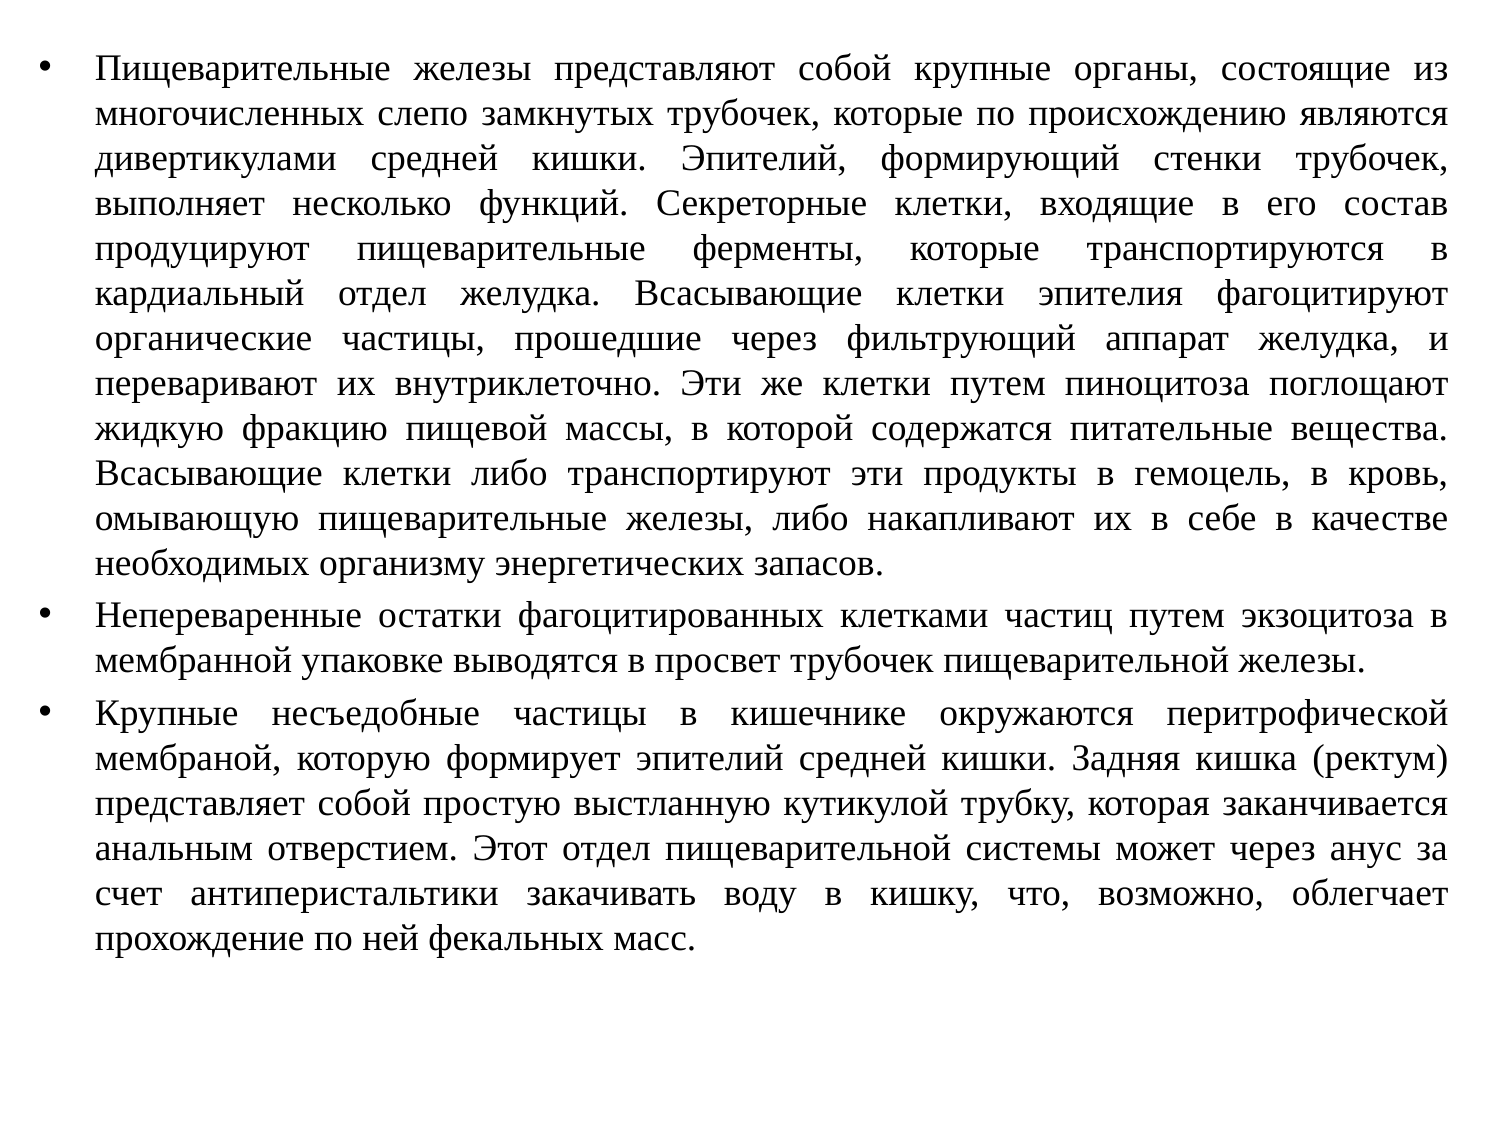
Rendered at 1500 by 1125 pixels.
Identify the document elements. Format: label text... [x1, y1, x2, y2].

list Пищеварительные железы представляют собой крупные органы, состоящие из многочисленных слепо замкнутых трубочек, которые по происхождению являются дивертикулами средней кишки. Эпителий, формирующий стенки трубочек, выполняет несколько функций. Секреторные клетки, входящие в его состав продуцируют пищеварительные ферменты, которые транспортируются в кардиальный отдел желудка. Всасывающие клетки эпителия фагоцитируют органические частицы, прошедшие через фильтрующий аппарат желудка, и переваривают их внутриклеточно. Эти же клетки путем пиноцитоза поглощают жидкую фракцию пищевой массы, в которой содержатся питательные вещества. Всасывающие клетки либо транспортируют эти продукты в гемоцель, в кровь, омывающую пищеварительные железы, либо накапливают их в себе в качестве необходимых организму энергетических запасов. Непереваренные остатки фагоцитированных клетками частиц путем экзоцитоза в мембранной упаковке выводятся в просвет трубочек пищеварительной железы. Крупные несъедобные частицы в кишечнике окружаются перитрофической мембраной, которую формирует эпителий средней кишки. Задняя кишка (ректум) представляет собой простую выстланную кутикулой трубку, которая заканчивается анальным отверстием. Этот отдел пищеварительной системы может через анус за счет антиперистальтики закачивать воду в кишку, что, возможно, облегчает прохождение по ней фекальных масс. [23, 35, 1465, 1090]
